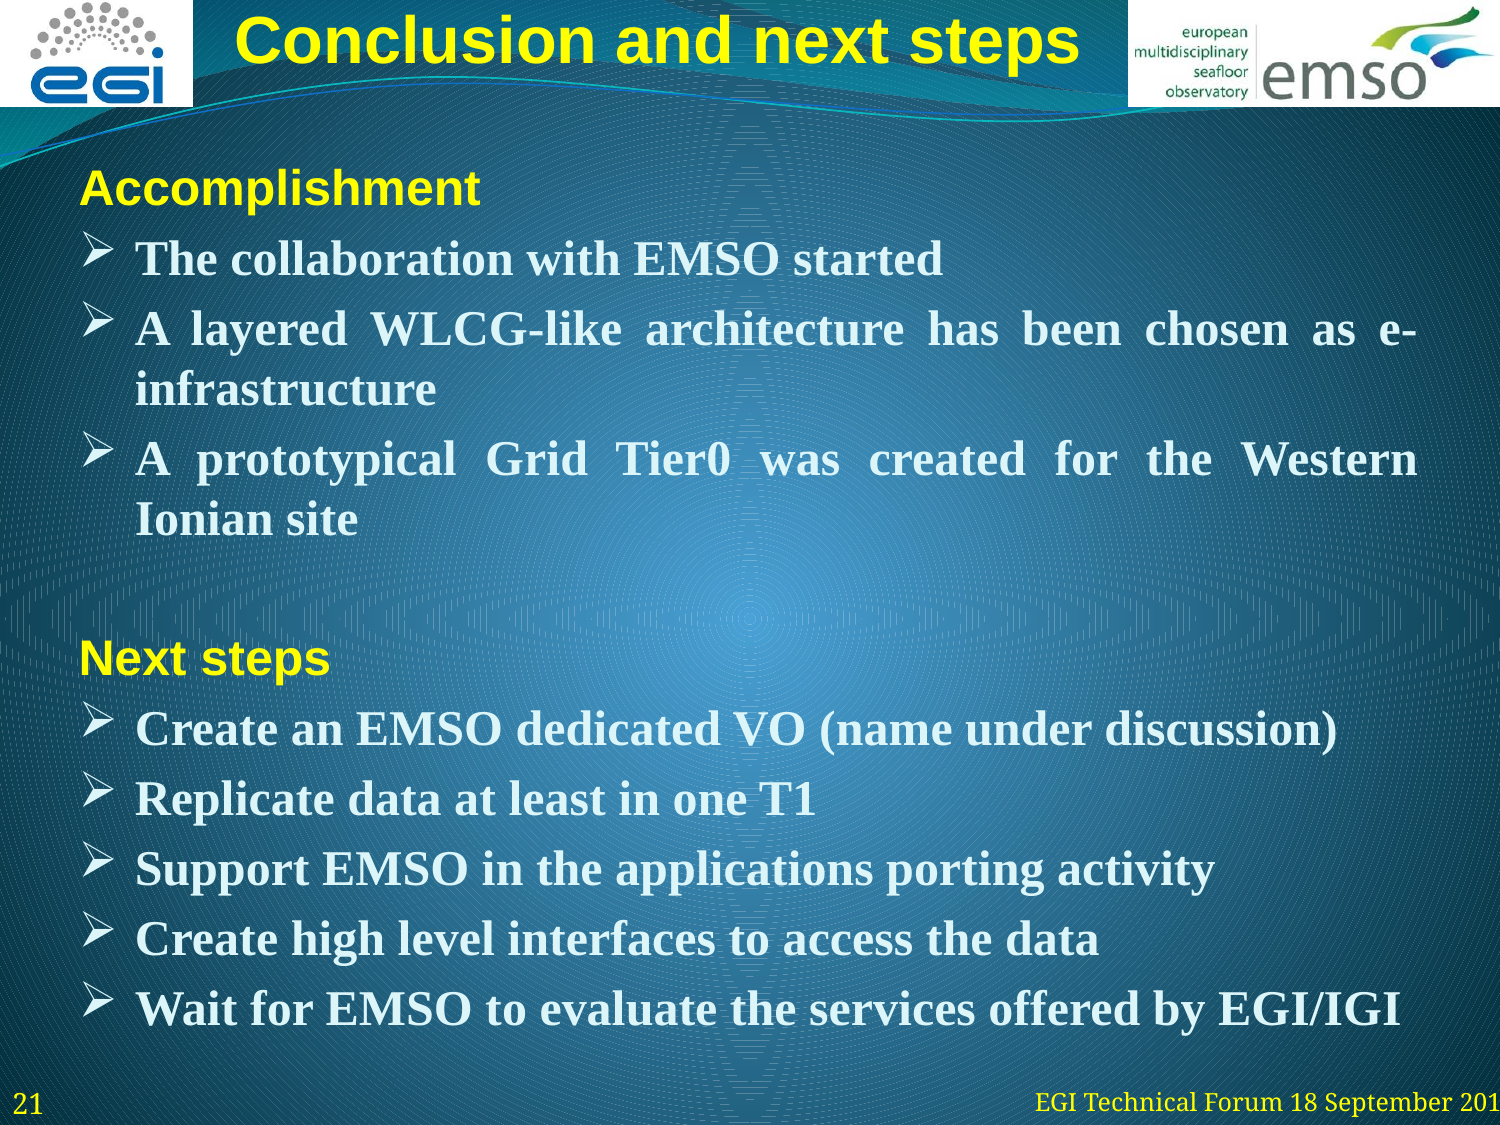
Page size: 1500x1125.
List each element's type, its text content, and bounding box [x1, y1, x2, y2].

title Conclusion and next steps [194, 1, 1125, 78]
text_box Accomplishment The collaboration with EMSO started A layered WLCG-like architecture has been chosen as e-infrastructure A prototypical Grid Tier0 was created for the Western Ionian site Next steps Create an EMSO dedicated VO (name under discussion) Replicate data at least in one T1 Support EMSO in the applications porting activity Create high level interfaces to access the data Wait for EMSO to evaluate the services offered by EGI/IGI [63, 147, 1434, 1094]
picture [0, 0, 193, 107]
slide_number 21 [0, 1065, 45, 1125]
picture [1128, 0, 1500, 107]
